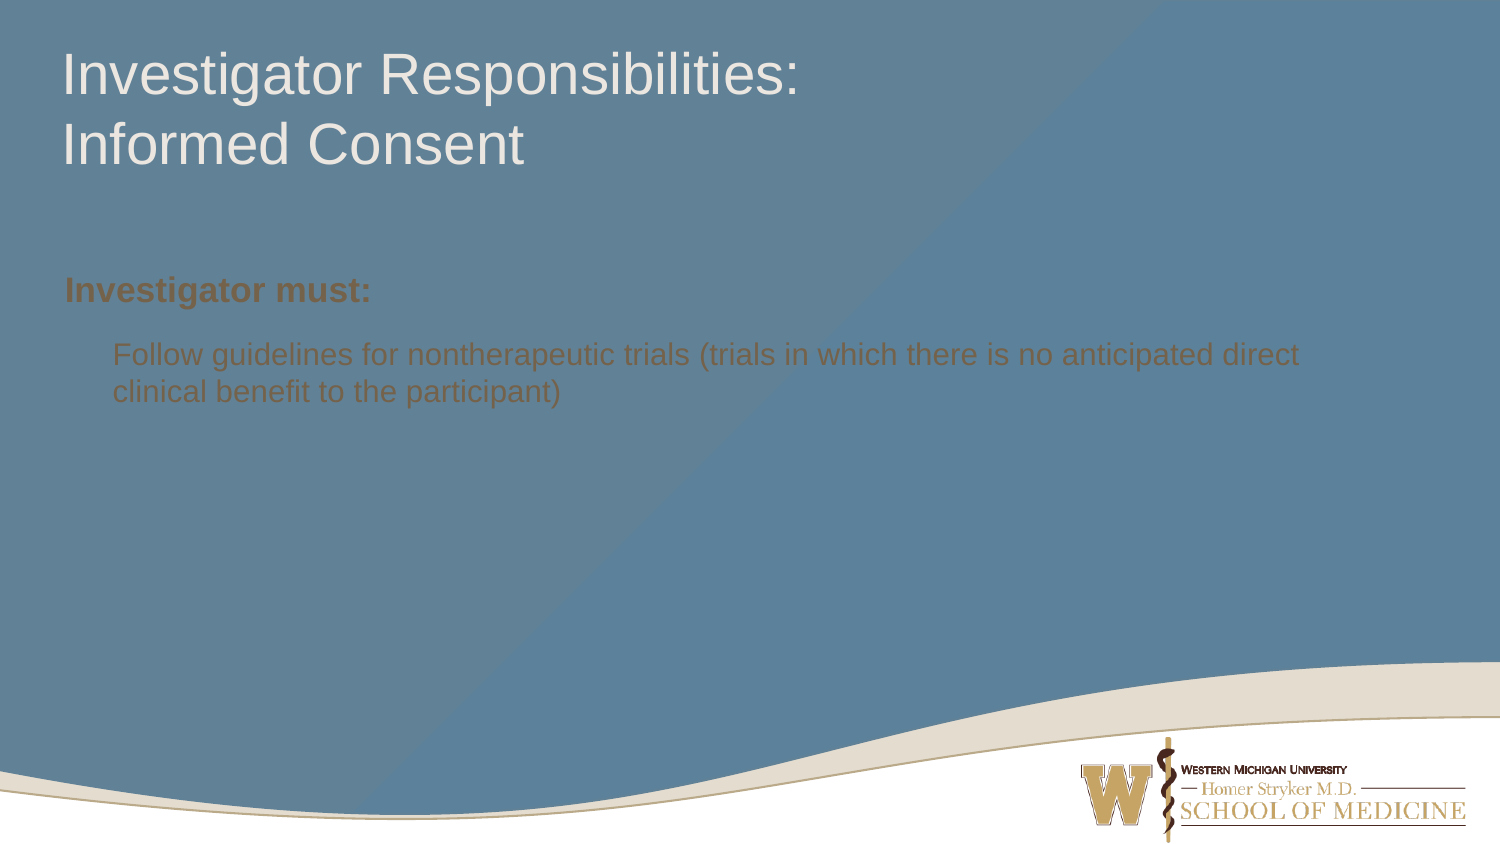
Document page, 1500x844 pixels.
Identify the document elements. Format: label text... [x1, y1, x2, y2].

list Investigator must: Follow guidelines for nontherapeutic trials (trials in which there is no anticipated direct clinical benefit to the participant) [50, 259, 1400, 760]
picture [1081, 737, 1466, 843]
title Investigator Responsibilities: Informed Consent [37, 0, 1335, 184]
